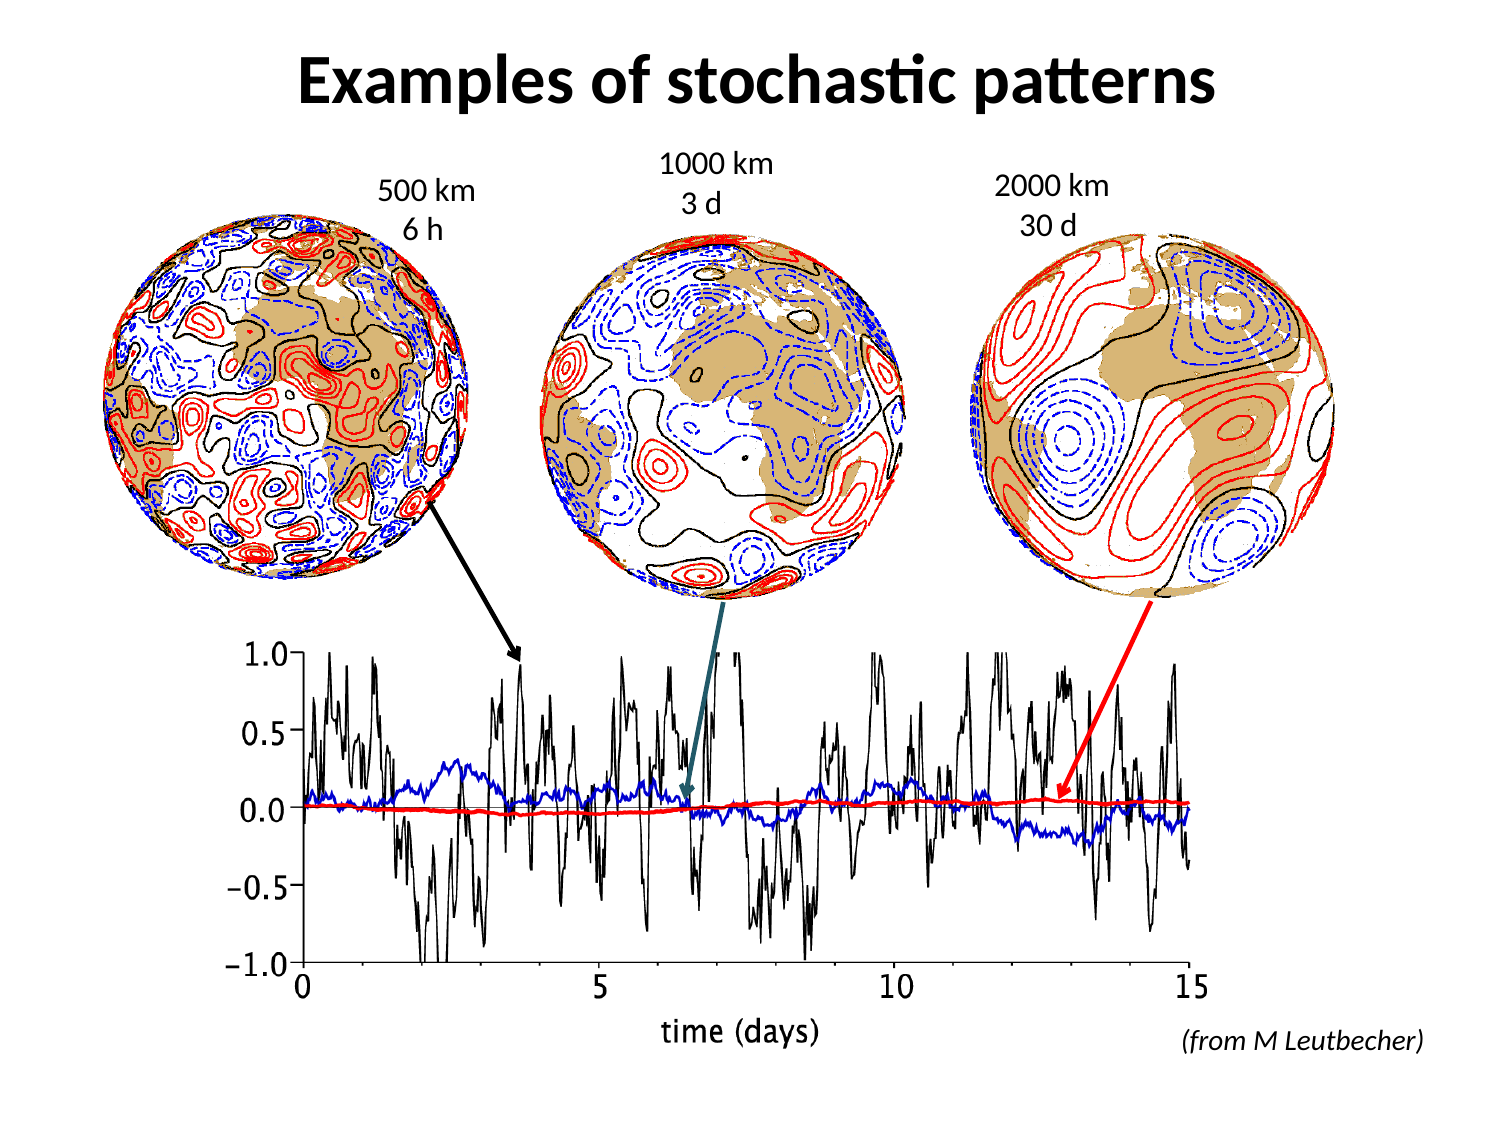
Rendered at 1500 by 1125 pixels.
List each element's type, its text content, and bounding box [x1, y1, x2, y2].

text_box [428, 501, 521, 663]
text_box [1058, 600, 1152, 800]
text_box 2000 km 30 d [935, 155, 1162, 251]
picture [535, 229, 912, 603]
title Examples of stochastic patterns [70, 25, 1445, 126]
picture [963, 226, 1339, 602]
text_box (from M Leutbecher) [1166, 1013, 1440, 1064]
text_box 1000 km 3 d [635, 133, 862, 228]
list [225, 640, 1207, 1049]
picture [96, 207, 472, 583]
text_box 500 km 6 h [325, 160, 521, 255]
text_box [684, 601, 724, 800]
